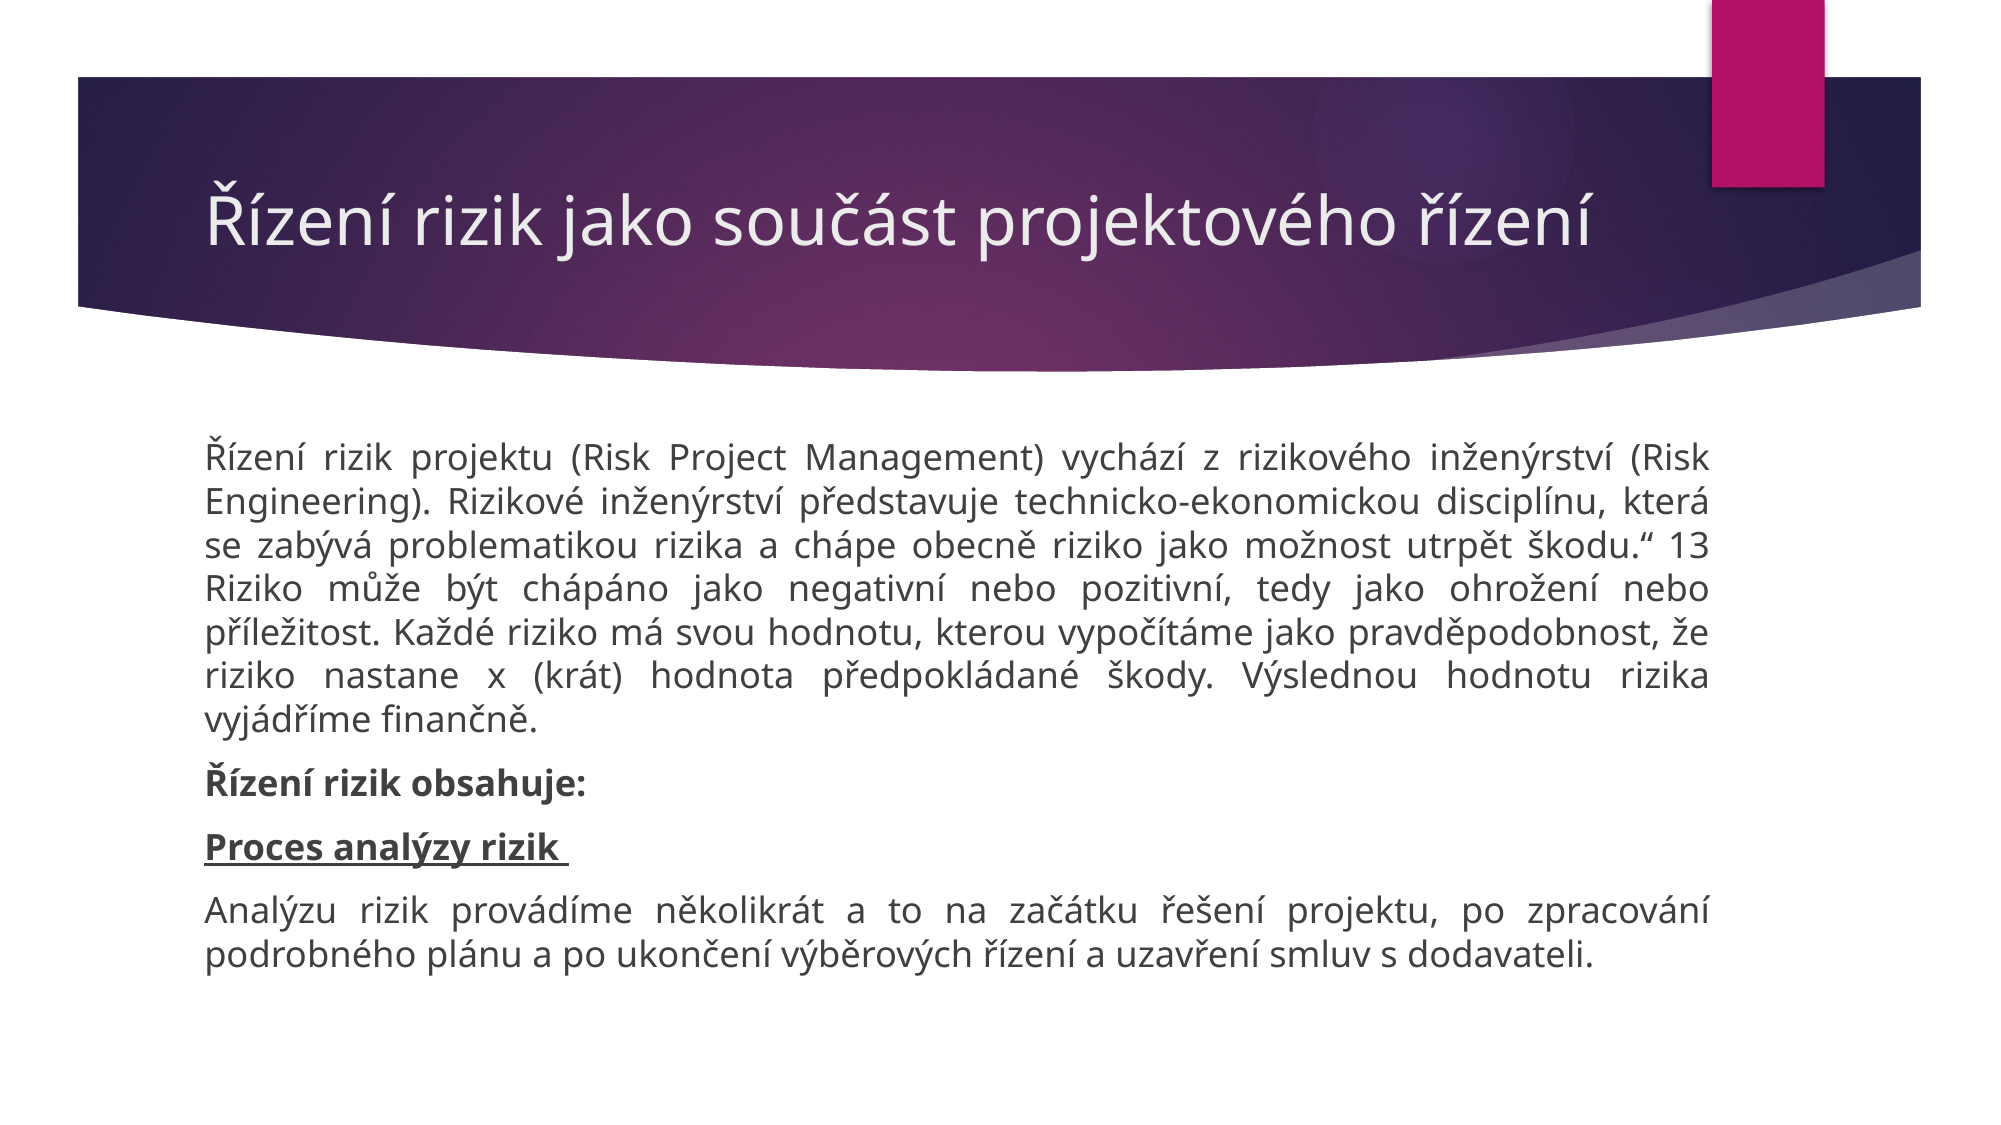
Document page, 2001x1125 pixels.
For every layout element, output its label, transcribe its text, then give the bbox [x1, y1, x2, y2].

title Řízení rizik jako součást projektového řízení [189, 159, 1627, 276]
list Řízení rizik projektu (Risk Project Management) vychází z rizikového inženýrství (Risk Engineering). Rizikové inženýrství představuje technicko-ekonomickou disciplínu, která se zabývá problematikou rizika a chápe obecně riziko jako možnost utrpět škodu.“ 13 Riziko může být chápáno jako negativní nebo pozitivní, tedy jako ohrožení nebo příležitost. Každé riziko má svou hodnotu, kterou vypočítáme jako pravděpodobnost, že riziko nastane x (krát) hodnota předpokládané škody. Výslednou hodnotu rizika vyjádříme finančně. Řízení rizik obsahuje: Proces analýzy rizik Analýzu rizik provádíme několikrát a to na začátku řešení projektu, po zpracování podrobného plánu a po ukončení výběrových řízení a uzavření smluv s dodavateli. [189, 427, 1727, 988]
